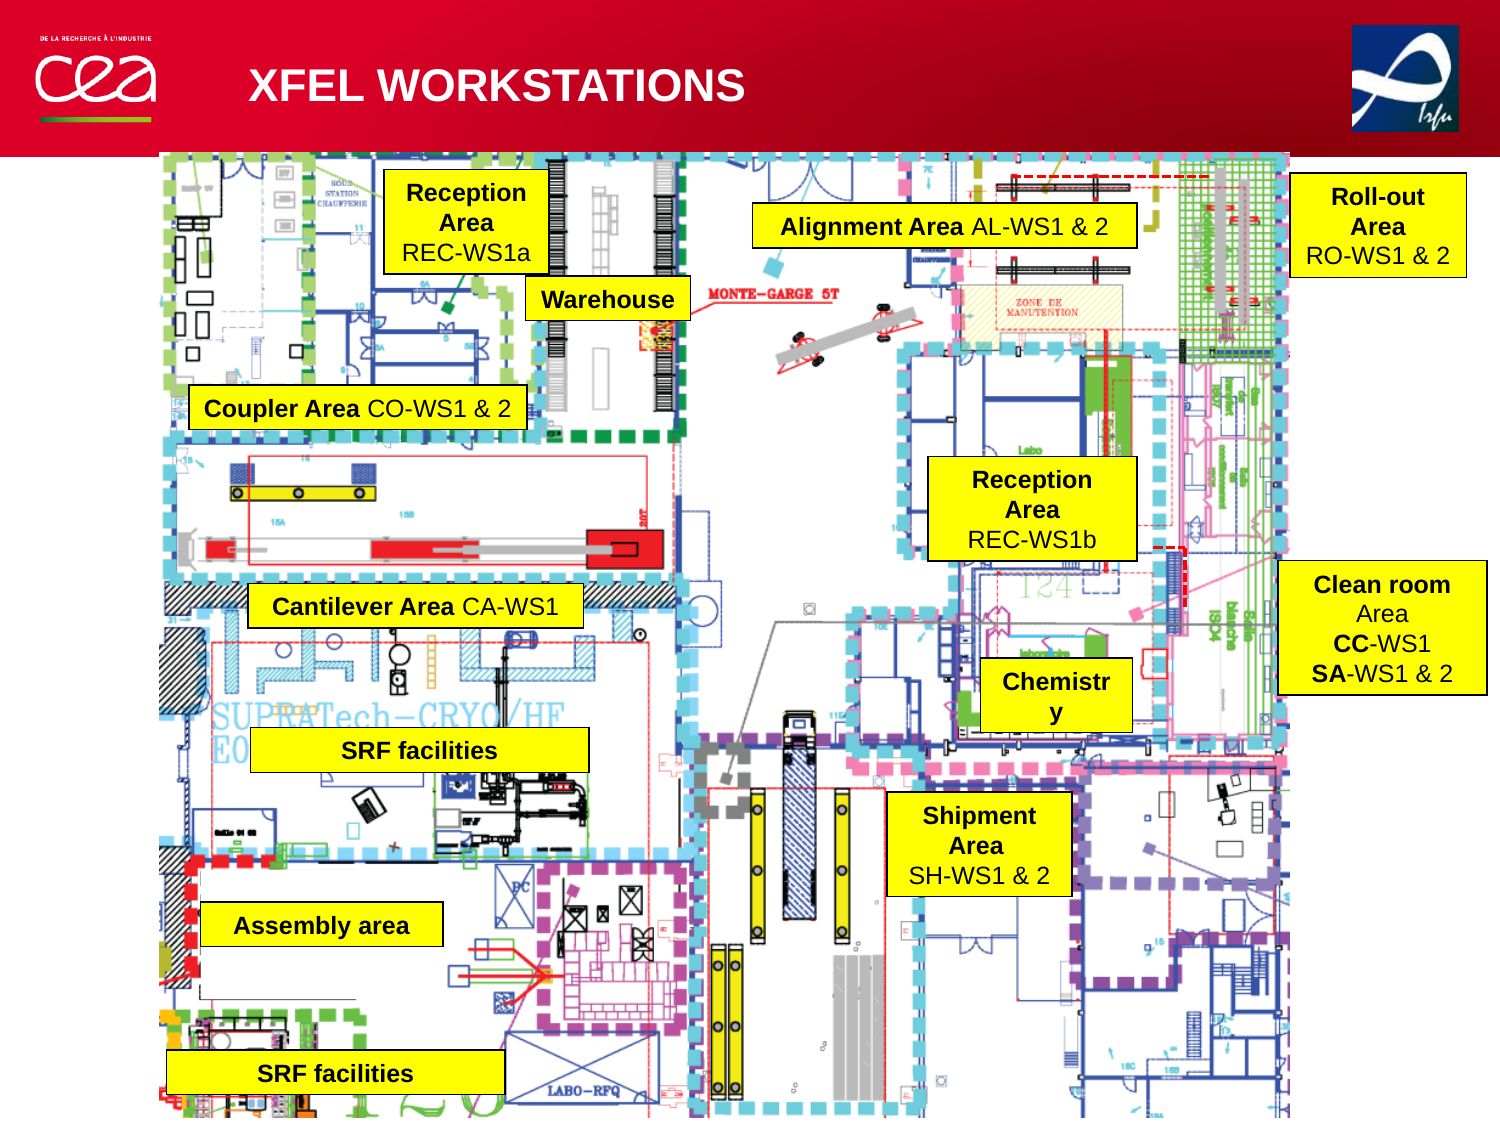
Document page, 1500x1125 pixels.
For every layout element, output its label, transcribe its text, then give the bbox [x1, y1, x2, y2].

picture [0, 0, 1500, 1119]
text_box Roll-out Area RO-WS1 & 2 [1293, 172, 1467, 278]
text_box Clean room Area CC-WS1 SA-WS1 & 2 [1293, 560, 1487, 696]
title XFEL Workstations [248, 8, 1436, 158]
